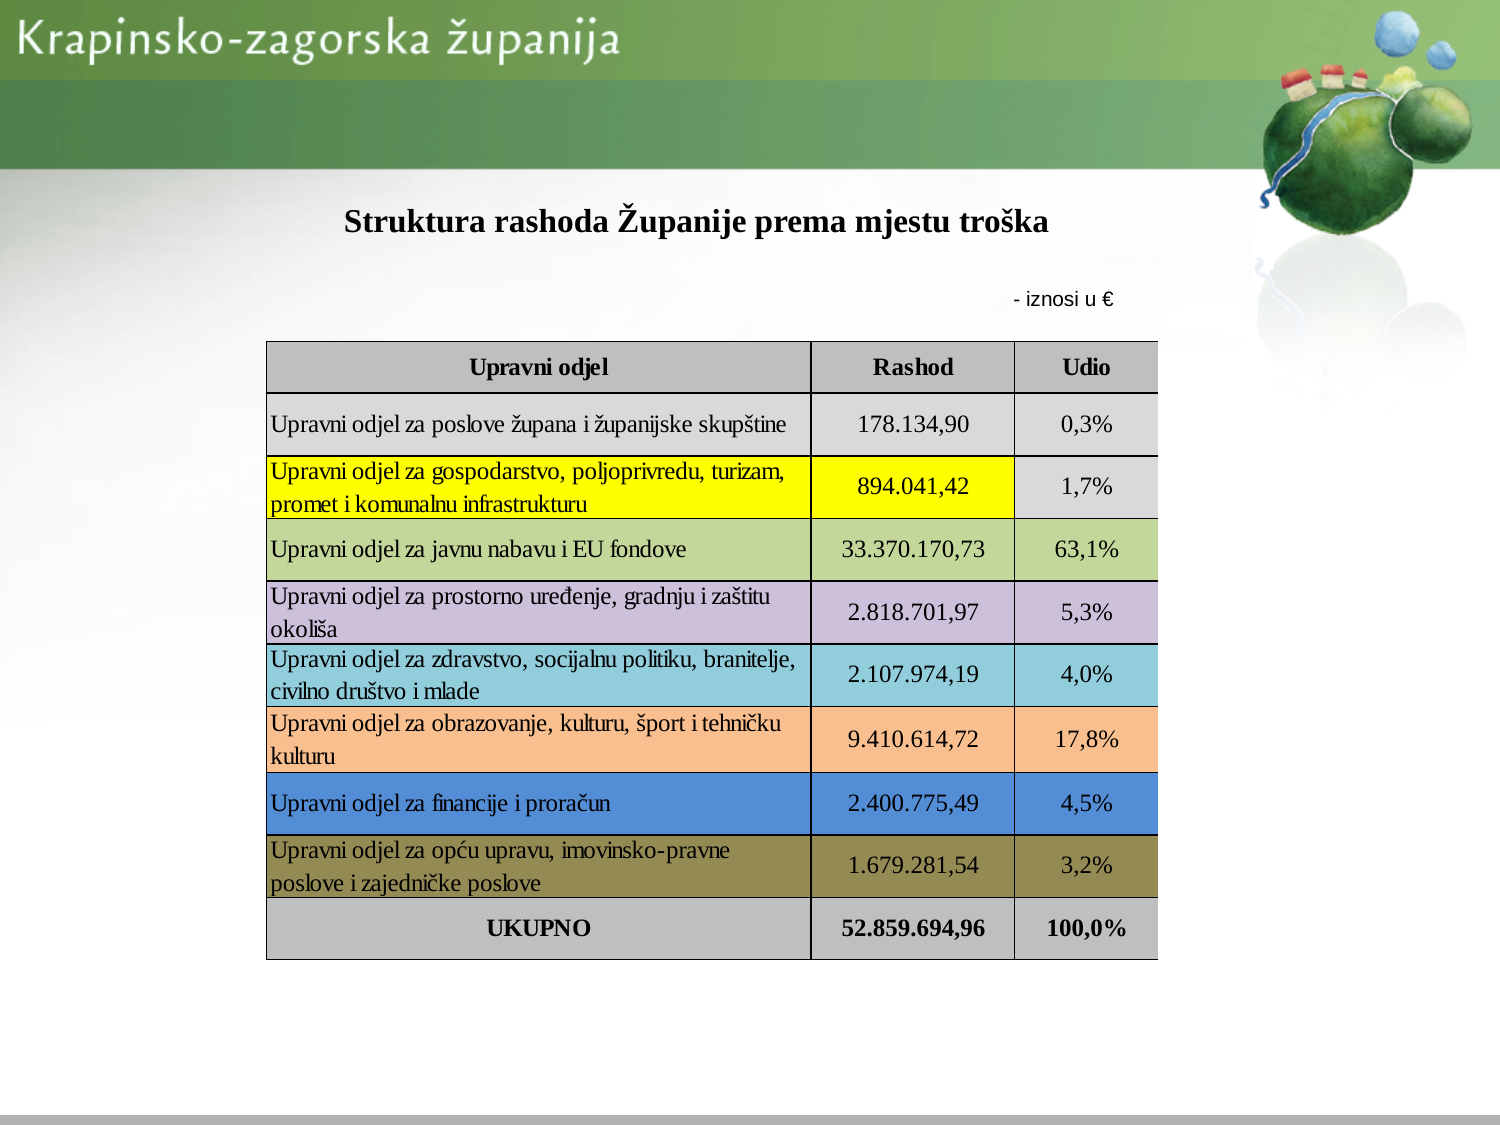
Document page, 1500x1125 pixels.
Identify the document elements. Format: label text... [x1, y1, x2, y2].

picture [0, 0, 1500, 1115]
text_box - iznosi u € [998, 277, 1141, 314]
list [38, 258, 880, 1012]
text_box Struktura rashoda Županije prema mjestu troška [329, 192, 1066, 247]
